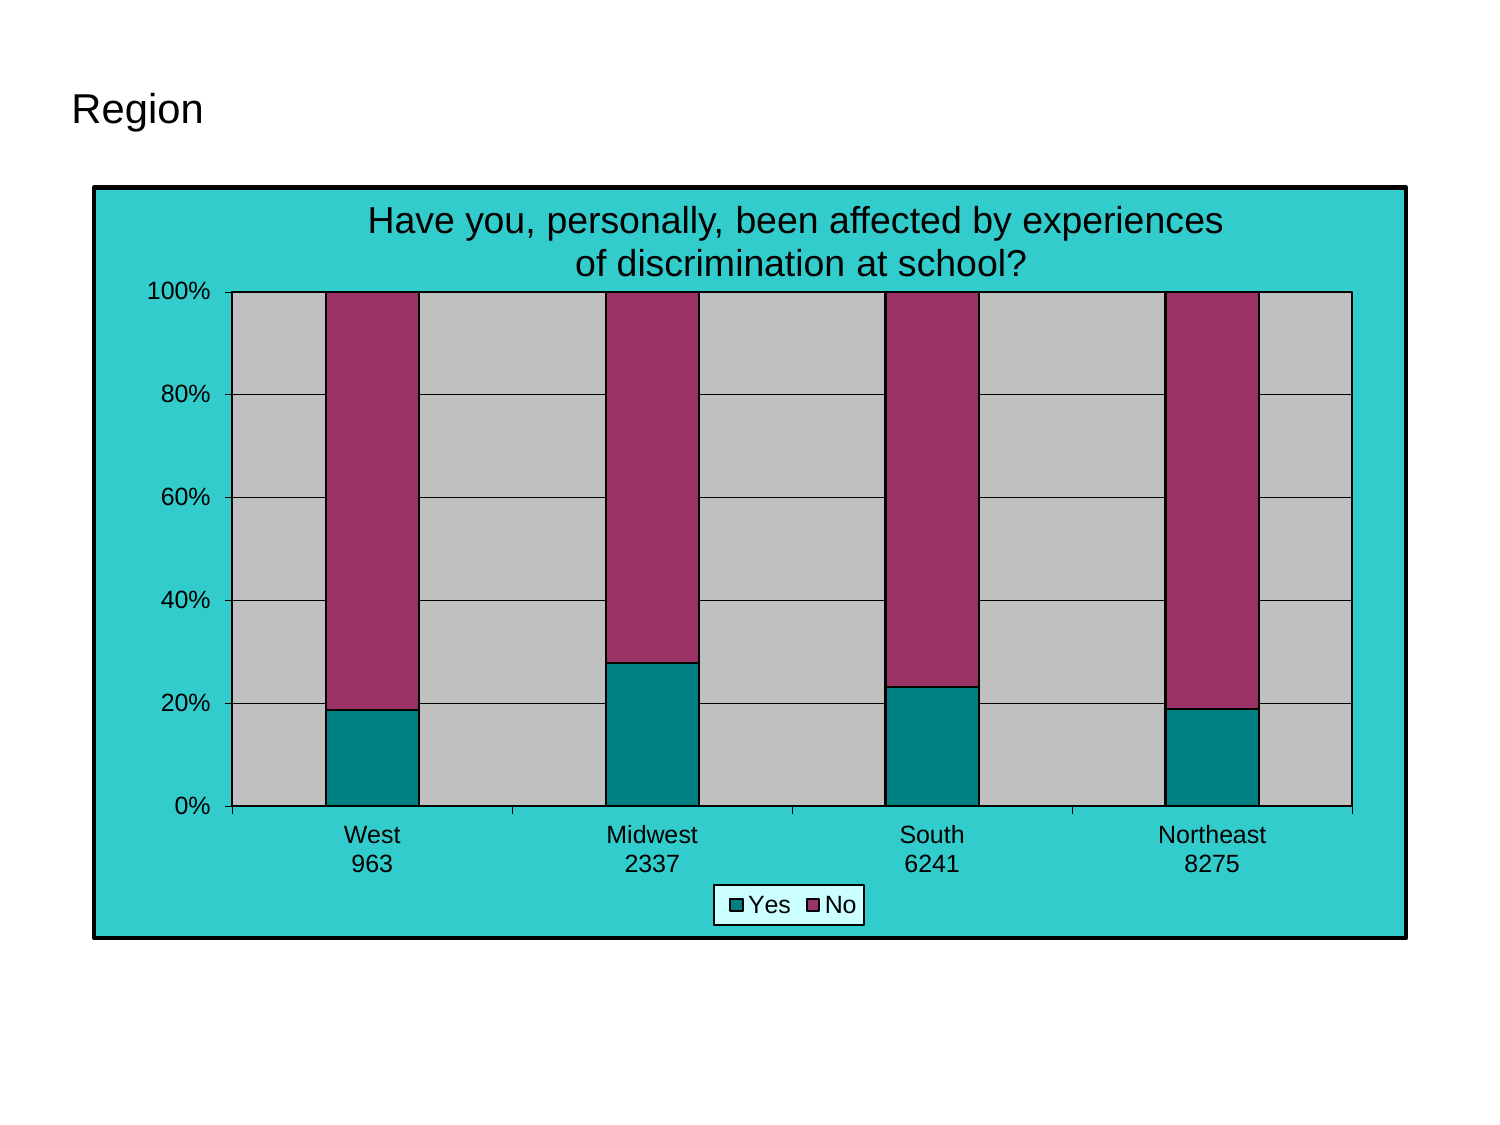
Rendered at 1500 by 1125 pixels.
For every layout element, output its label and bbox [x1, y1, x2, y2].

picture [91, 185, 1409, 940]
